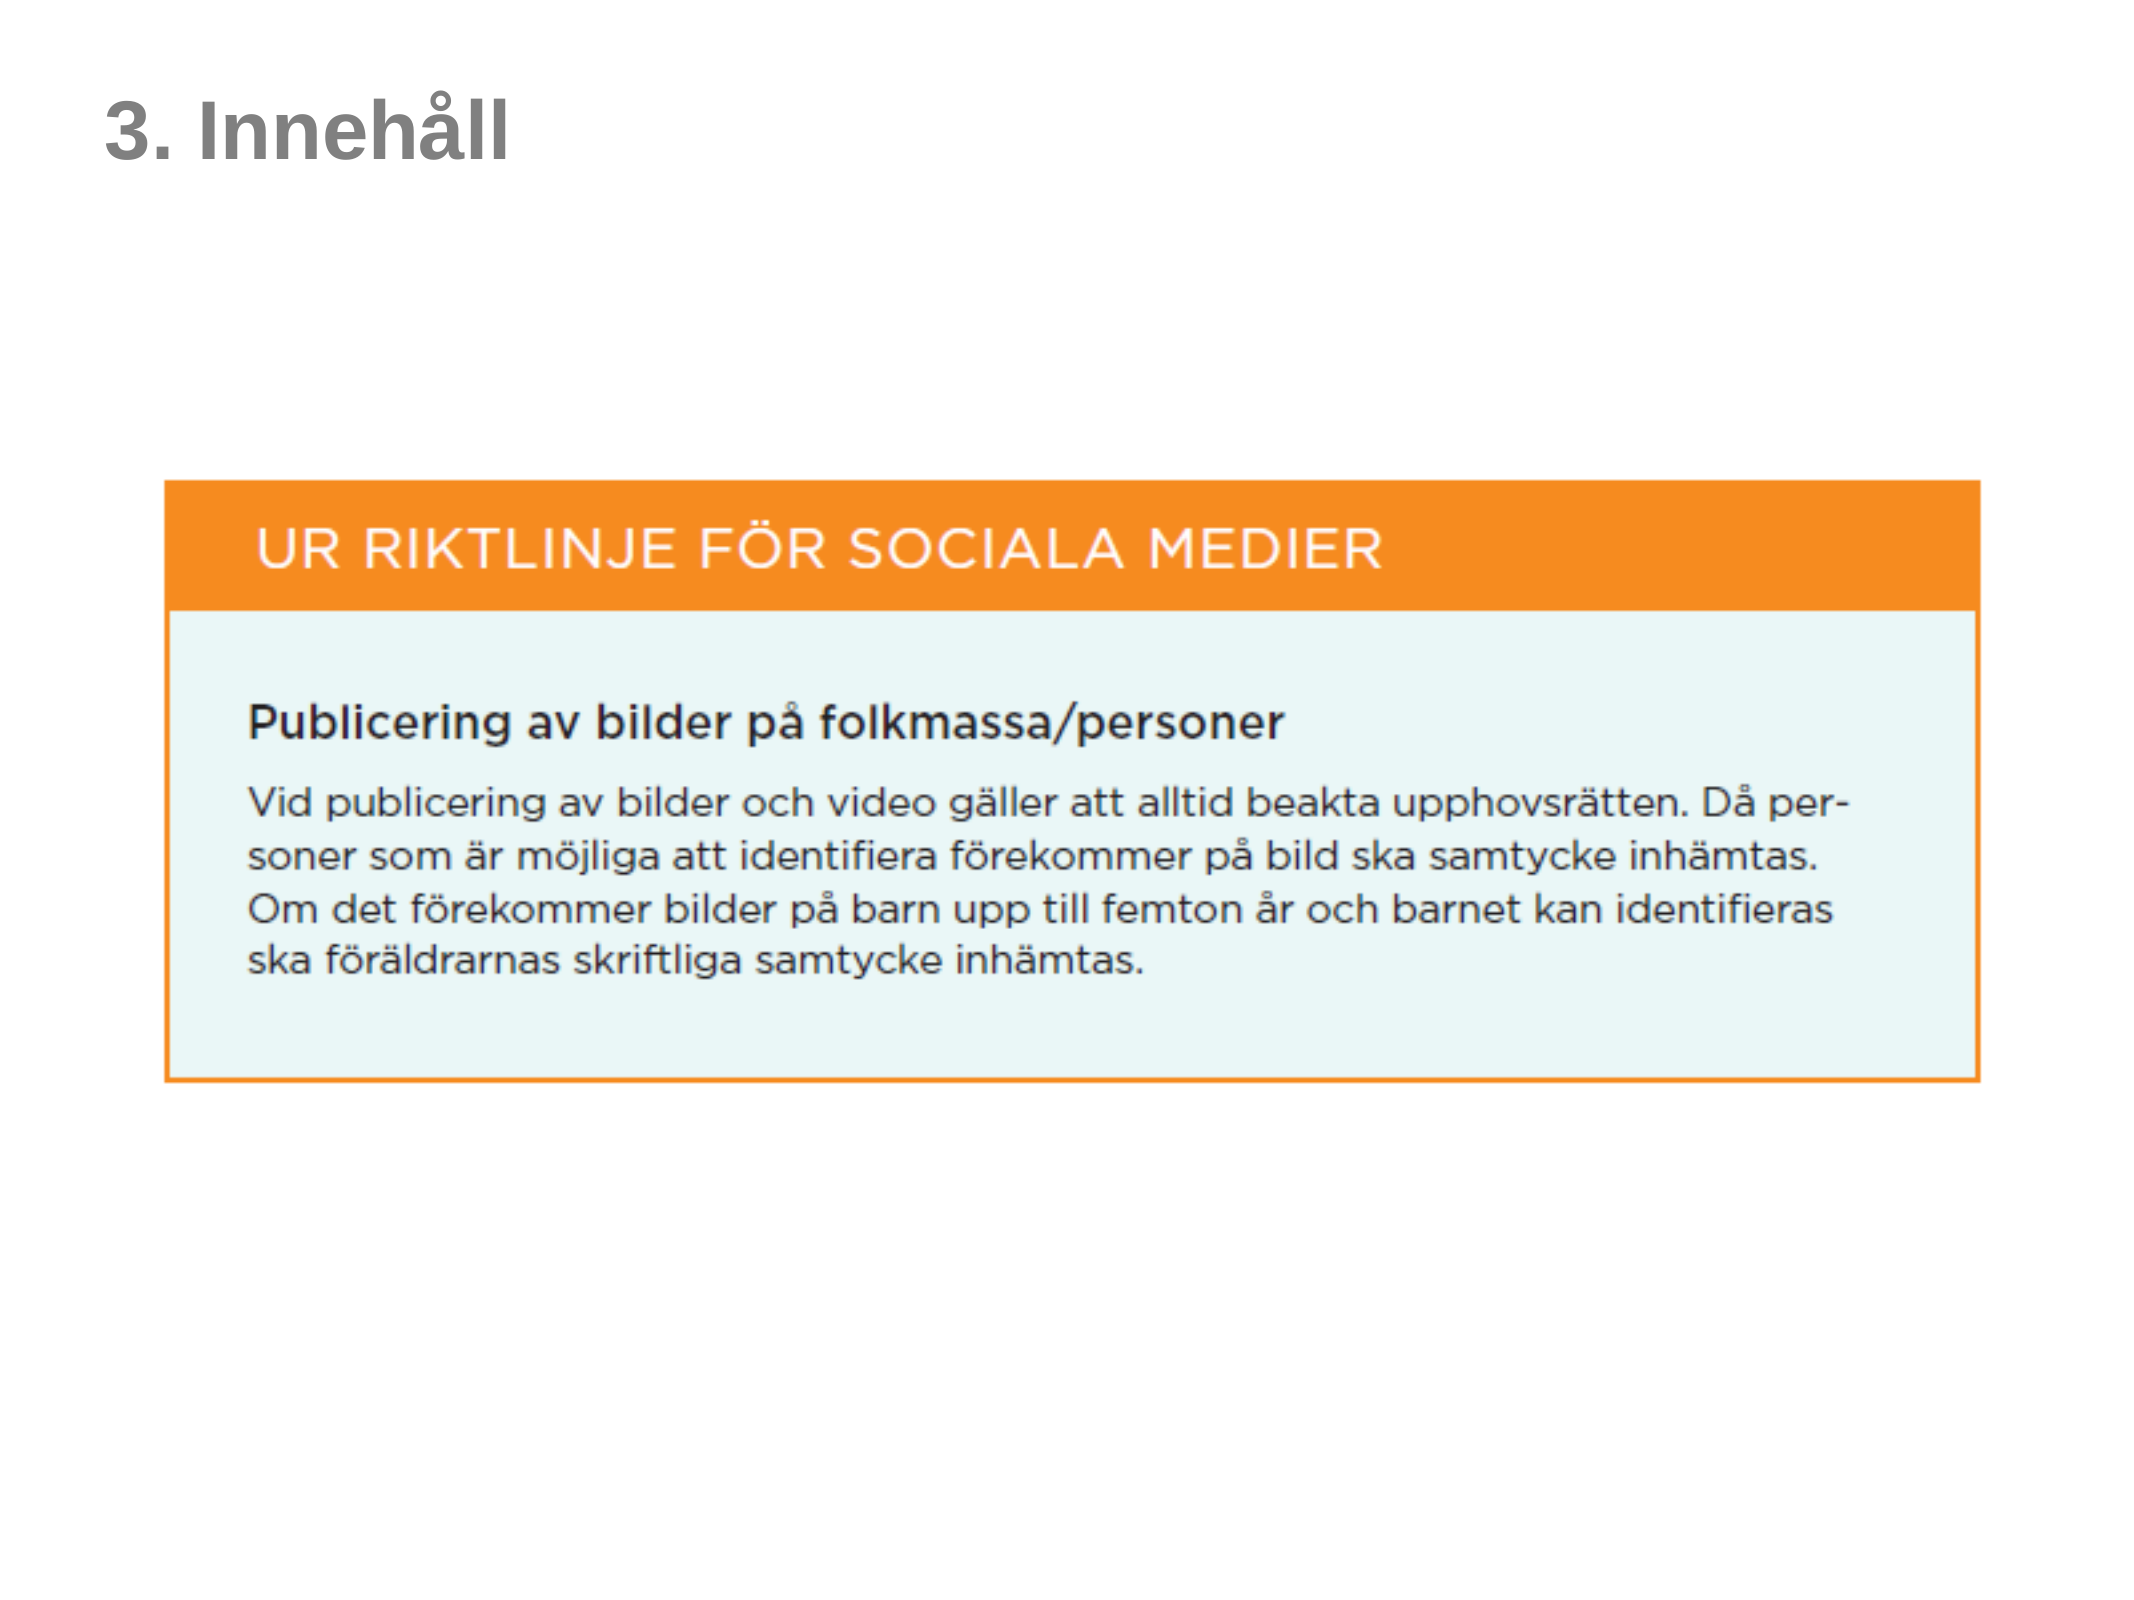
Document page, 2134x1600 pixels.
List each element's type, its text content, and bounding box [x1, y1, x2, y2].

text_box 3. Innehåll [3, 68, 713, 185]
picture [104, 433, 2048, 1137]
